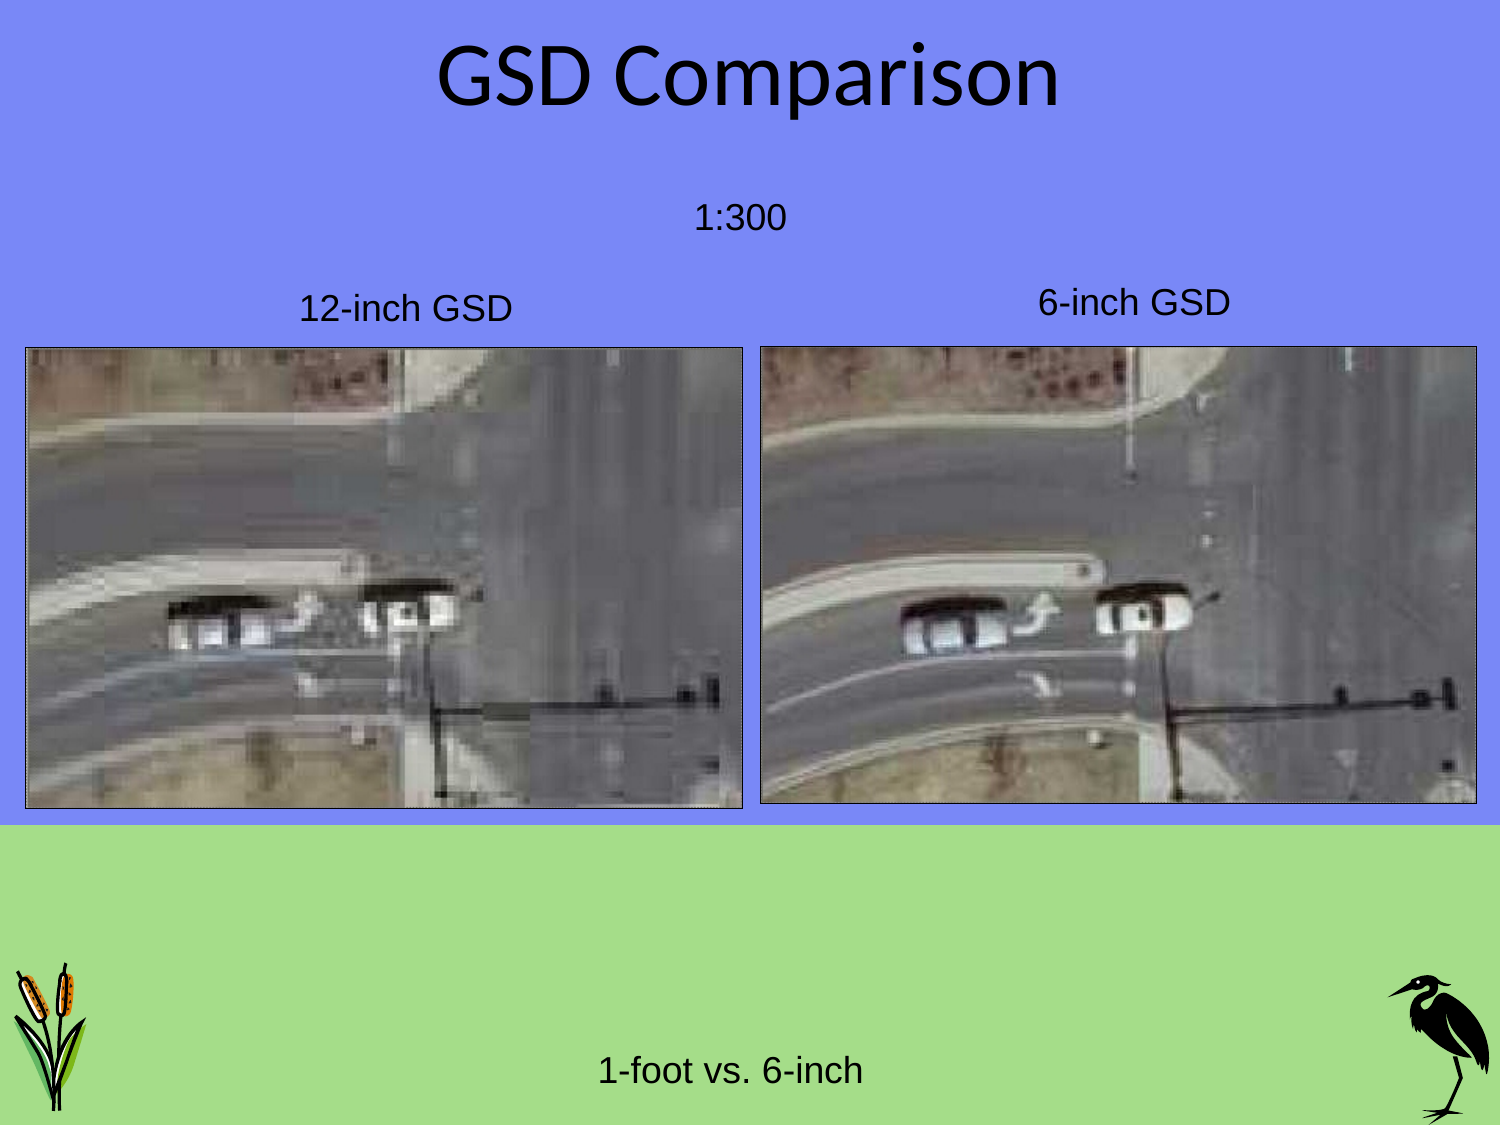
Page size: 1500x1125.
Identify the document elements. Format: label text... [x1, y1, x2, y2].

picture [25, 347, 744, 809]
title GSD Comparison [74, 8, 1426, 130]
picture [760, 345, 1477, 805]
text_box 12-inch GSD [284, 276, 529, 337]
text_box 1-foot vs. 6-inch [582, 1039, 974, 1099]
text_box 6-inch GSD [1023, 270, 1247, 331]
text_box 1:300 [678, 185, 803, 246]
